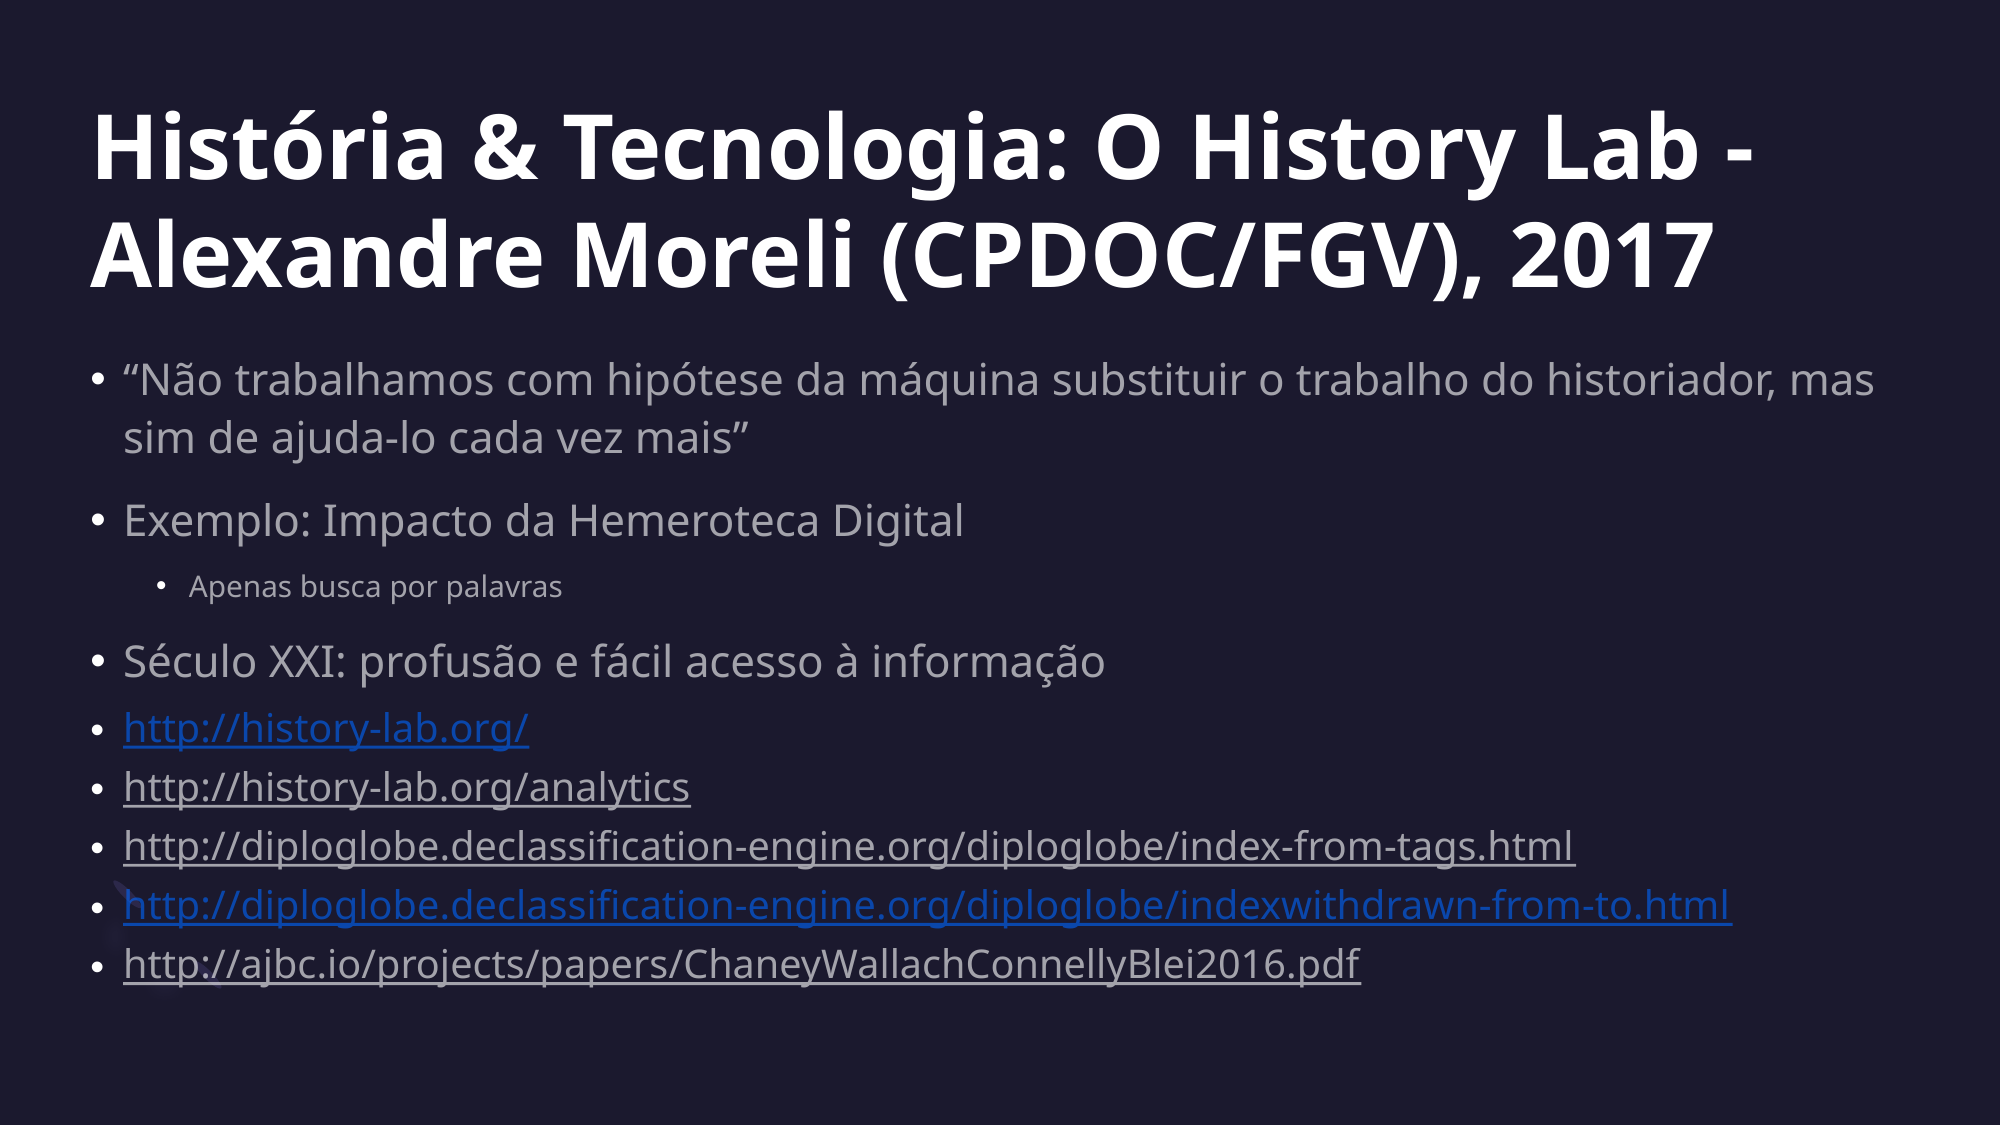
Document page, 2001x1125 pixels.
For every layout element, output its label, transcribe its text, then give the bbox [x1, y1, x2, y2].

title História & Tecnologia: O History Lab - Alexandre Moreli (CPDOC/FGV), 2017 [90, 90, 1910, 309]
list “Não trabalhamos com hipótese da máquina substituir o trabalho do historiador, mas sim de ajuda-lo cada vez mais” Exemplo: Impacto da Hemeroteca Digital Apenas busca por palavras Século XXI: profusão e fácil acesso à informação http://history-lab.org/ http://history-lab.org/analytics http://diploglobe.declassification-engine.org/diploglobe/index-from-tags.html http://diploglobe.declassification-engine.org/diploglobe/indexwithdrawn-from-to.html http://ajbc.io/projects/papers/ChaneyWallachConnellyBlei2016.pdf [90, 346, 1910, 1000]
